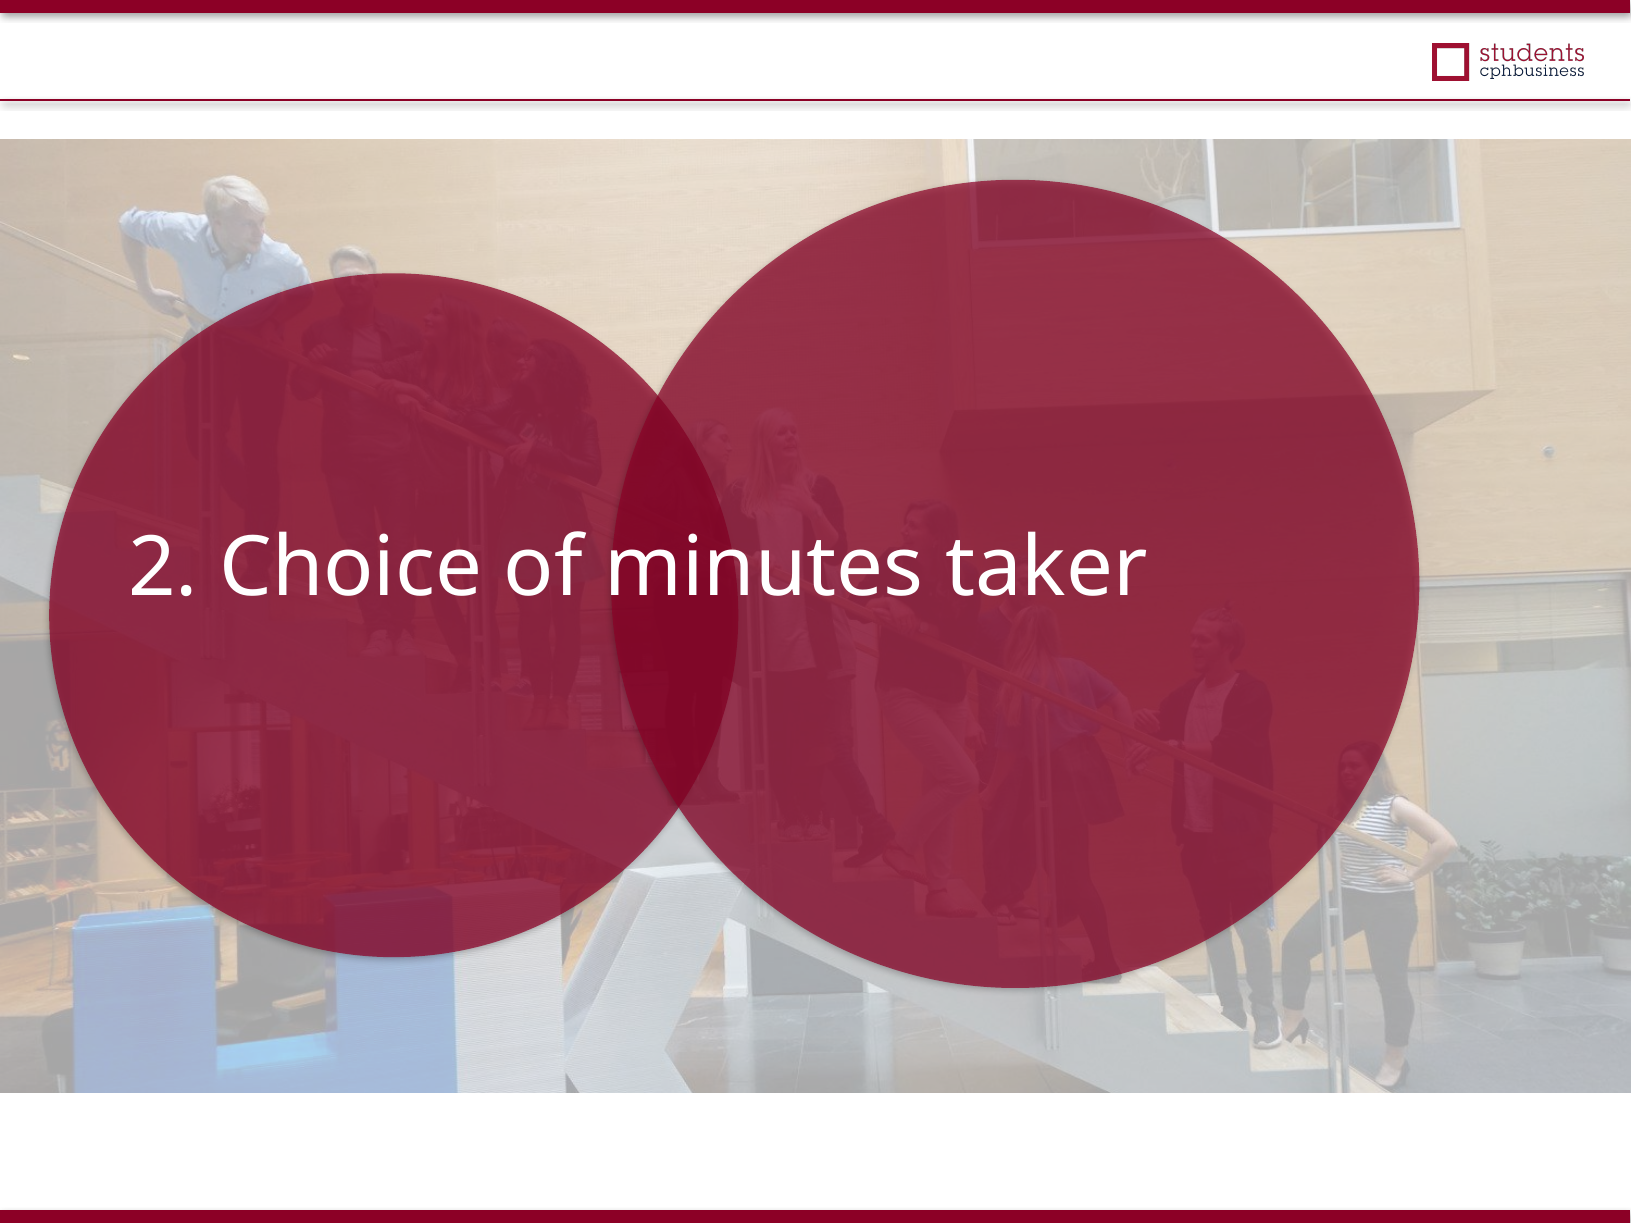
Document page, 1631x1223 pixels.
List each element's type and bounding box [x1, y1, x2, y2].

picture [1432, 43, 1584, 81]
picture [0, 139, 1631, 1094]
